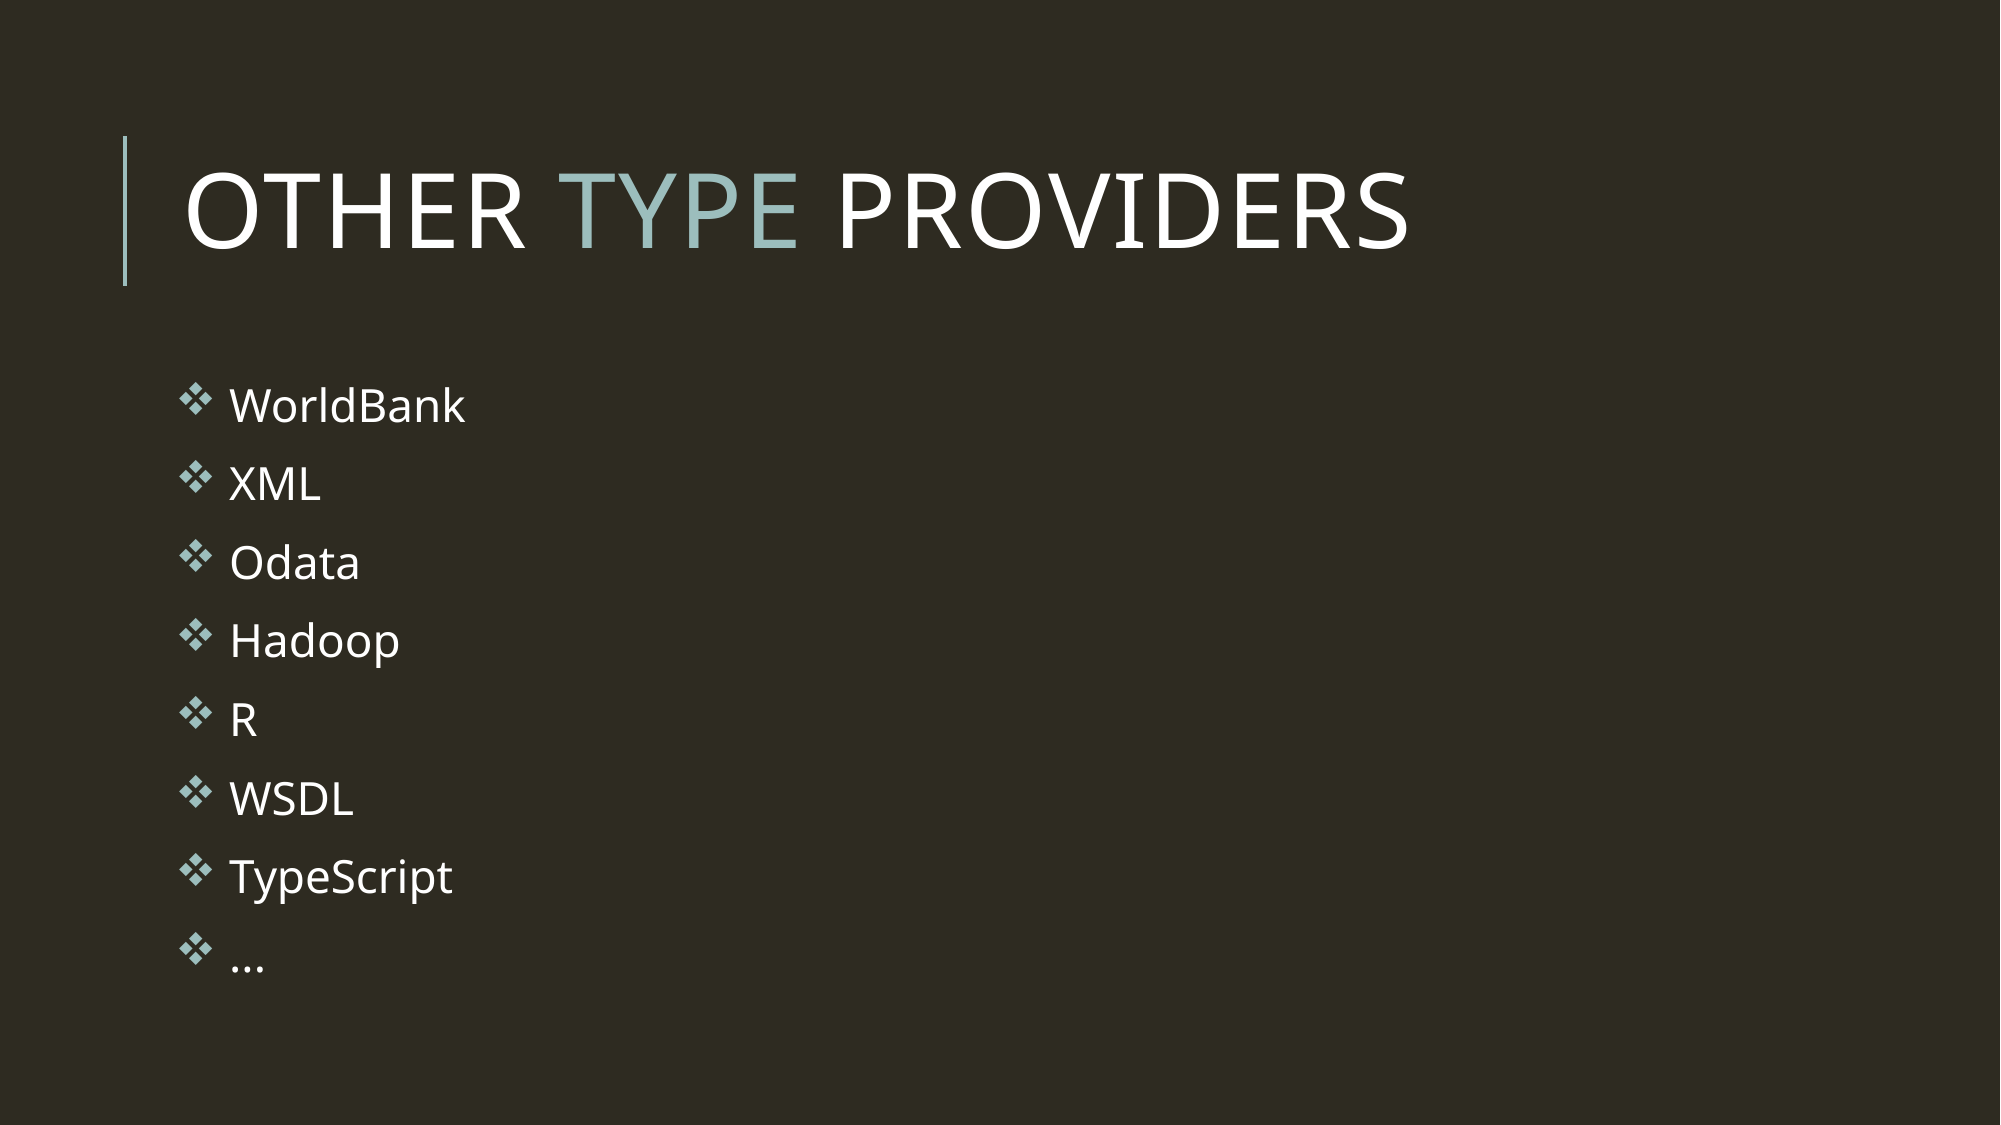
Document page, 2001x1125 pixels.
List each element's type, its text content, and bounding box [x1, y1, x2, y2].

title Other Type Providers [168, 96, 1763, 342]
list WorldBank XML Odata Hadoop R WSDL TypeScript ... [168, 375, 1763, 1095]
